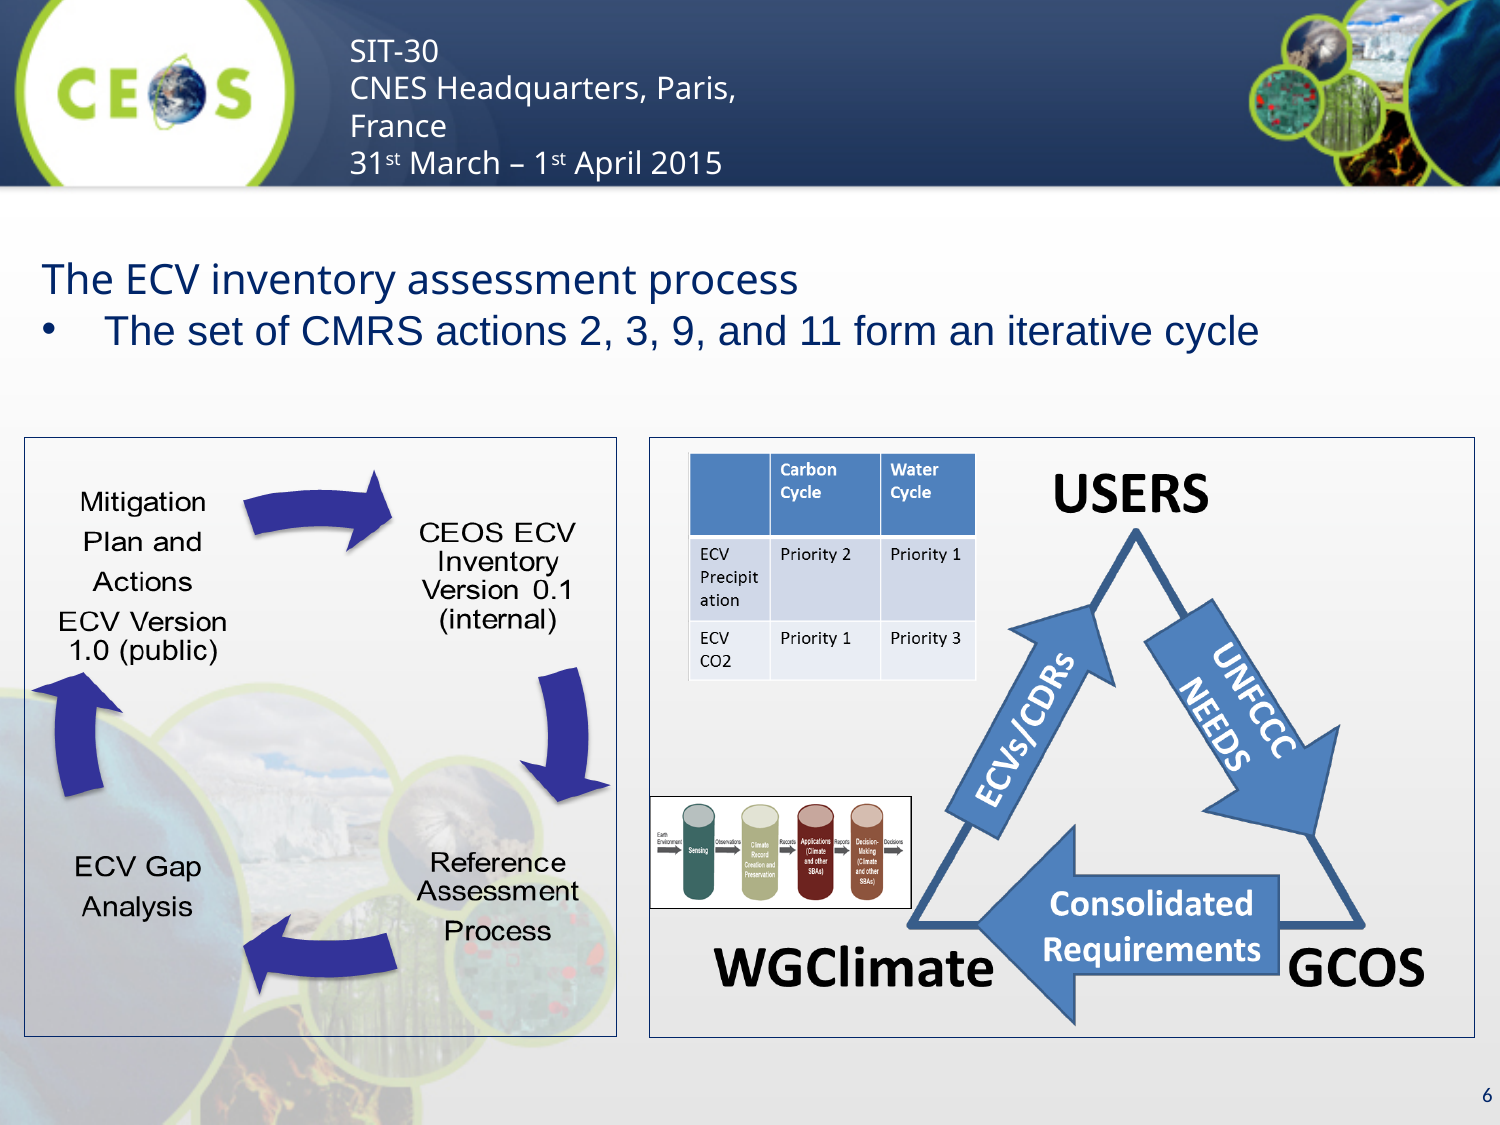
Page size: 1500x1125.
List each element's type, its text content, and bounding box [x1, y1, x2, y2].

slide_number 6 [1186, 1073, 1500, 1117]
picture [0, 0, 1500, 1125]
text_box The ECV inventory assessment process The set of CMRS actions 2, 3, 9, and 11 form an iterative cycle [34, 245, 1463, 361]
